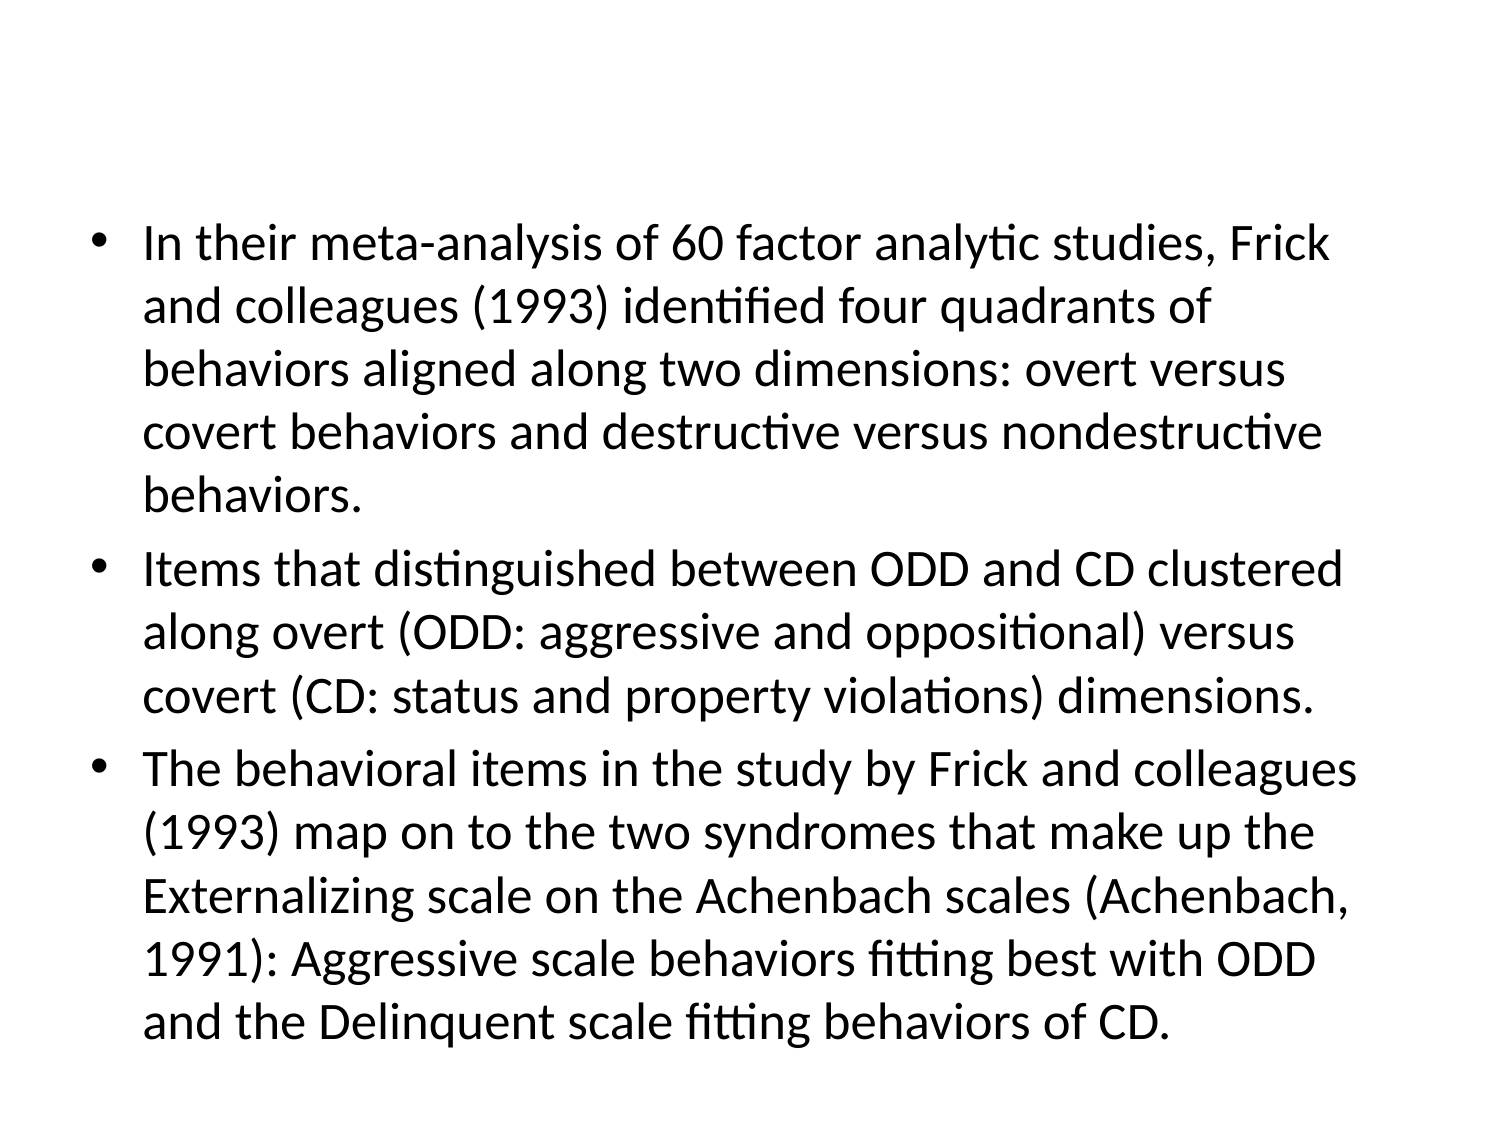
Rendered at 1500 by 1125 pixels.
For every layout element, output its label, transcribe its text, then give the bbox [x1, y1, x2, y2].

list In their meta-analysis of 60 factor analytic studies, Frick and colleagues (1993) identified four quadrants of behaviors aligned along two dimensions: overt versus covert behaviors and destructive versus nondestructive behaviors. Items that distinguished between ODD and CD clustered along overt (ODD: aggressive and oppositional) versus covert (CD: status and property violations) dimensions. The behavioral items in the study by Frick and colleagues (1993) map on to the two syndromes that make up the Externalizing scale on the Achenbach scales (Achenbach, 1991): Aggressive scale behaviors fitting best with ODD and the Delinquent scale fitting behaviors of CD. [75, 200, 1425, 1063]
